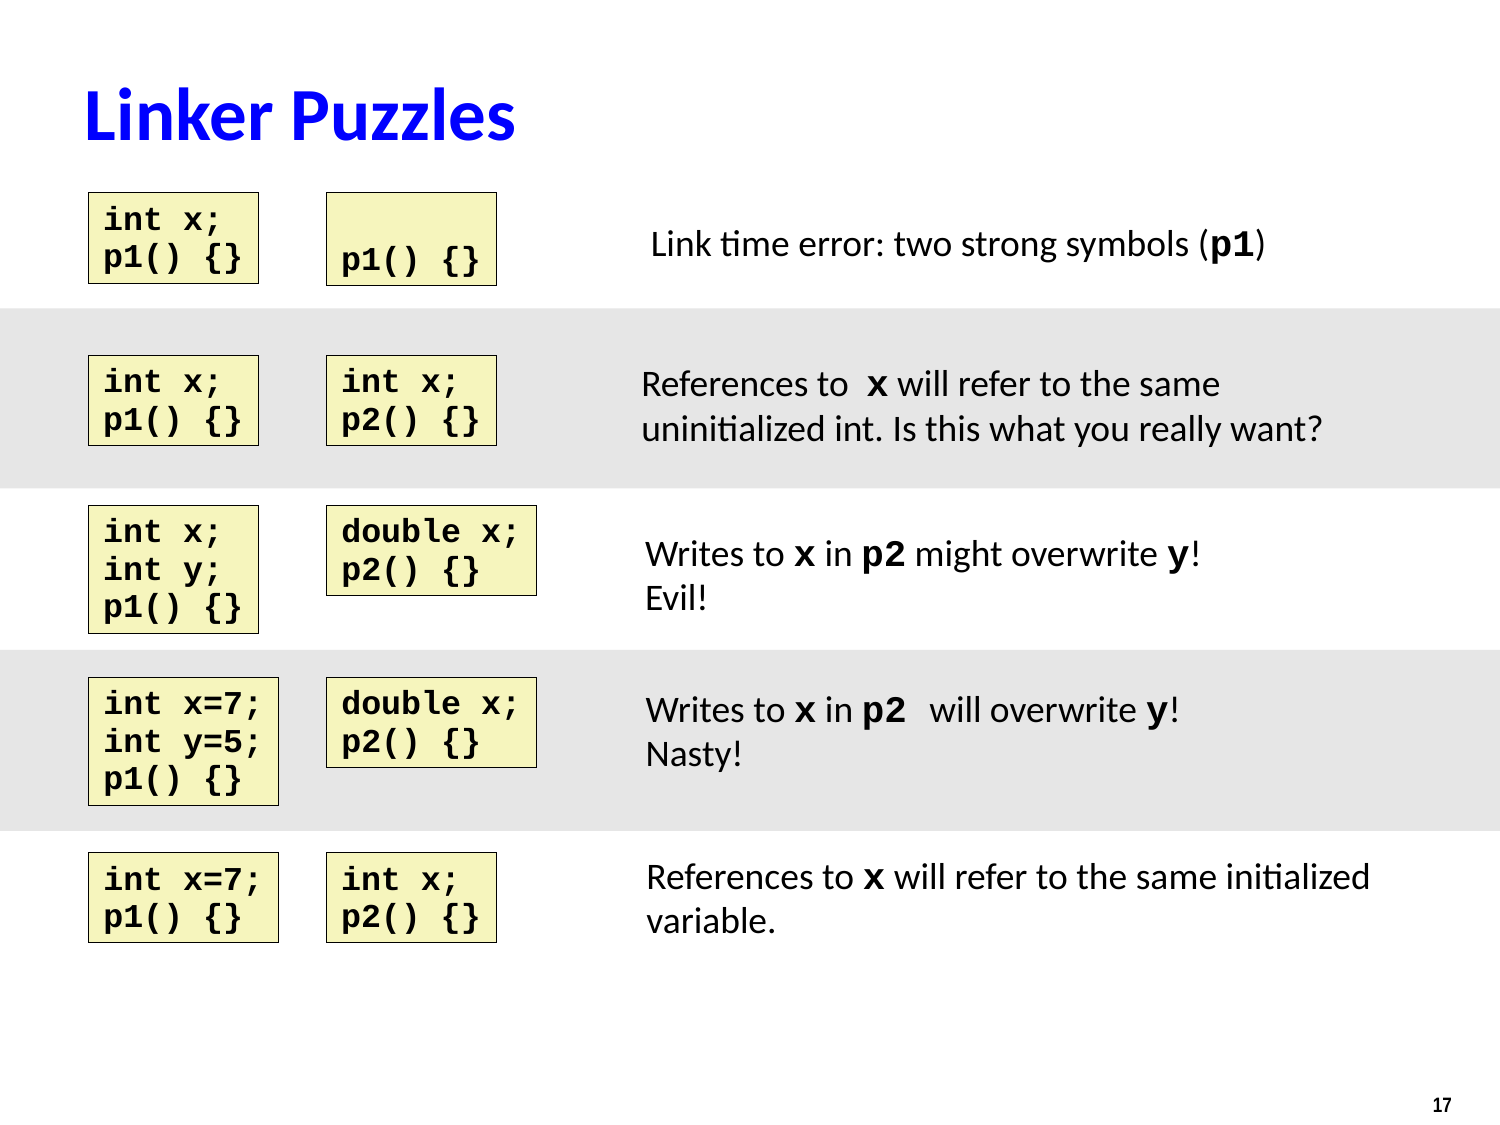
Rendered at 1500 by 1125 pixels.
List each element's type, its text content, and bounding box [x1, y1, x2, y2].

text_box References to x will refer to the same initialized variable. [631, 846, 1387, 950]
text_box int x; p2() {} [326, 852, 497, 943]
text_box int x=7; int y=5; p1() {} [88, 677, 279, 806]
text_box p1() {} [326, 192, 497, 286]
text_box int x; p1() {} [88, 355, 259, 446]
text_box int x=7; p1() {} [88, 852, 279, 943]
text_box Writes to x in p2 will overwrite y! Nasty! [630, 679, 1196, 783]
text_box [0, 649, 1500, 831]
text_box int x; p2() {} [326, 355, 497, 446]
title Linker Puzzles [69, 46, 1500, 176]
text_box [0, 308, 1500, 489]
text_box double x; p2() {} [326, 505, 537, 596]
text_box Writes to x in p2 might overwrite y! Evil! [630, 523, 1217, 628]
text_box int x; p1() {} [88, 192, 259, 283]
text_box References to x will refer to the same uninitialized int. Is this what you really want? [626, 354, 1340, 458]
text_box Link time error: two strong symbols (p1) [636, 214, 1282, 274]
text_box int x; int y; p1() {} [88, 505, 259, 634]
text_box double x; p2() {} [326, 677, 537, 768]
